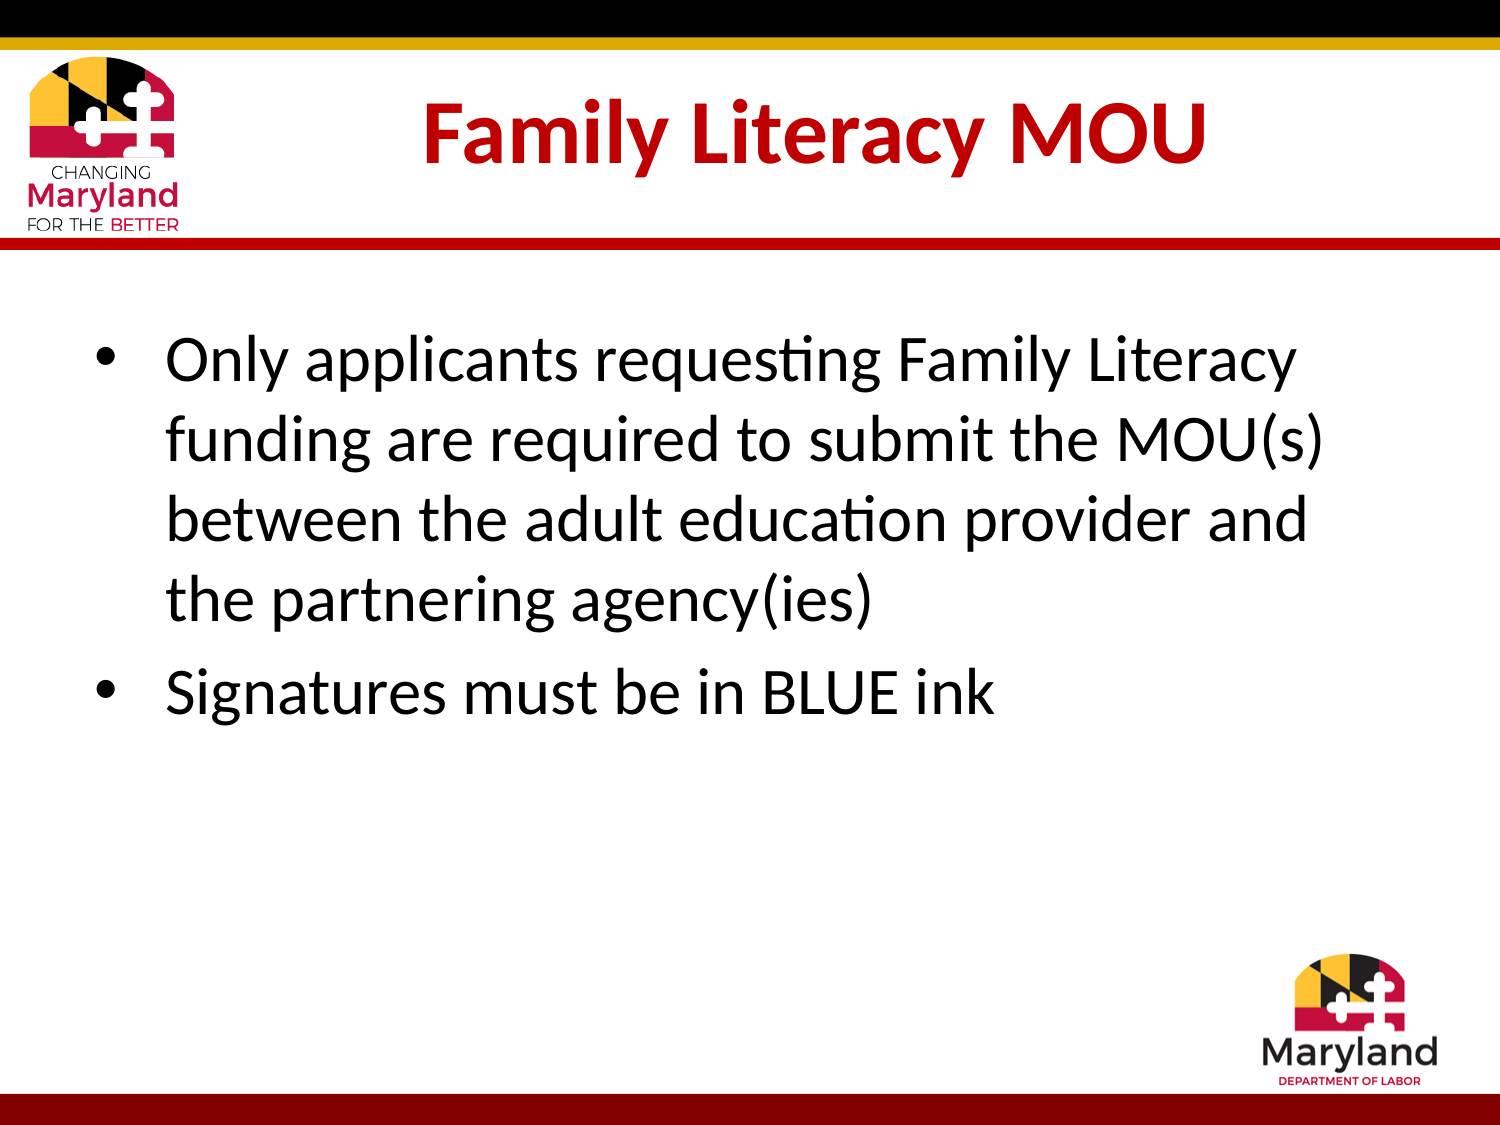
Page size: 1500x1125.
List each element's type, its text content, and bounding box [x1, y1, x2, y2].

list Only applicants requesting Family Literacy funding are required to submit the MOU(s) between the adult education provider and the partnering agency(ies) Signatures must be in BLUE ink [75, 299, 1425, 963]
title Family Literacy MOU [207, 56, 1425, 233]
picture [15, 56, 187, 231]
picture [1260, 950, 1440, 1089]
